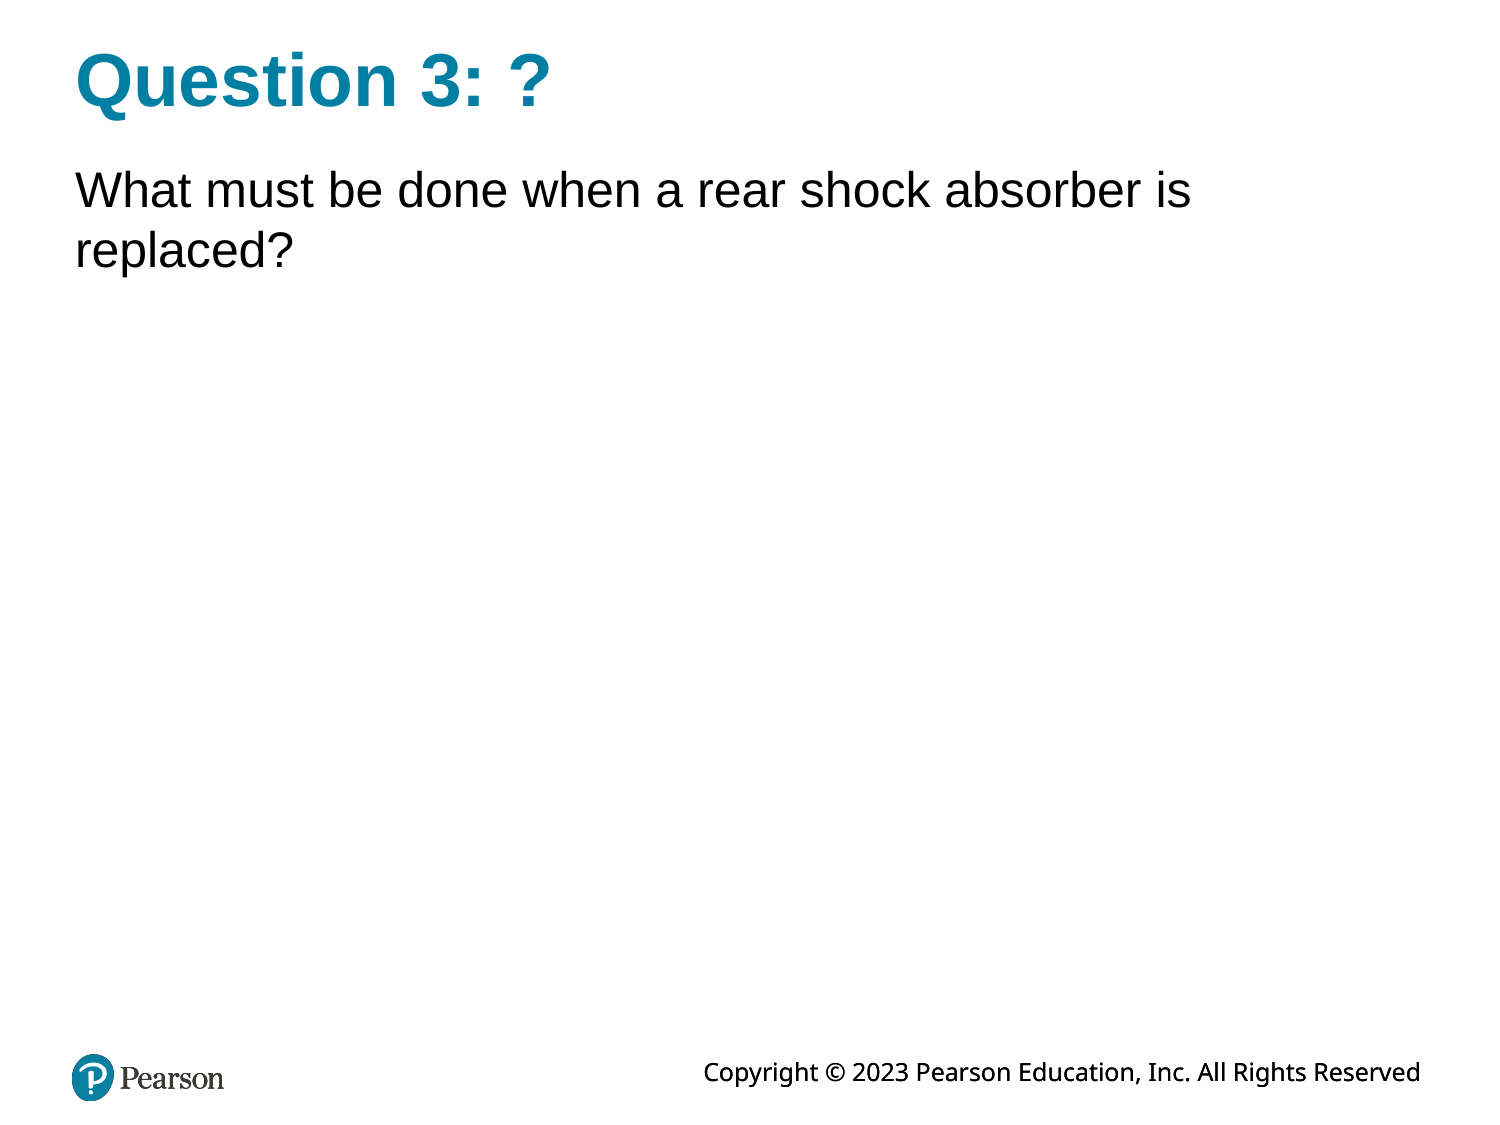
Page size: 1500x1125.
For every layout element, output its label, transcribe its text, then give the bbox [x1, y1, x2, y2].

picture [72, 1088, 83, 1101]
title Question 3: ? [75, 23, 1425, 149]
picture [80, 1063, 106, 1088]
picture [72, 1054, 87, 1070]
picture [98, 1054, 224, 1101]
list What must be done when a rear shock absorber is replaced? [75, 149, 1425, 803]
